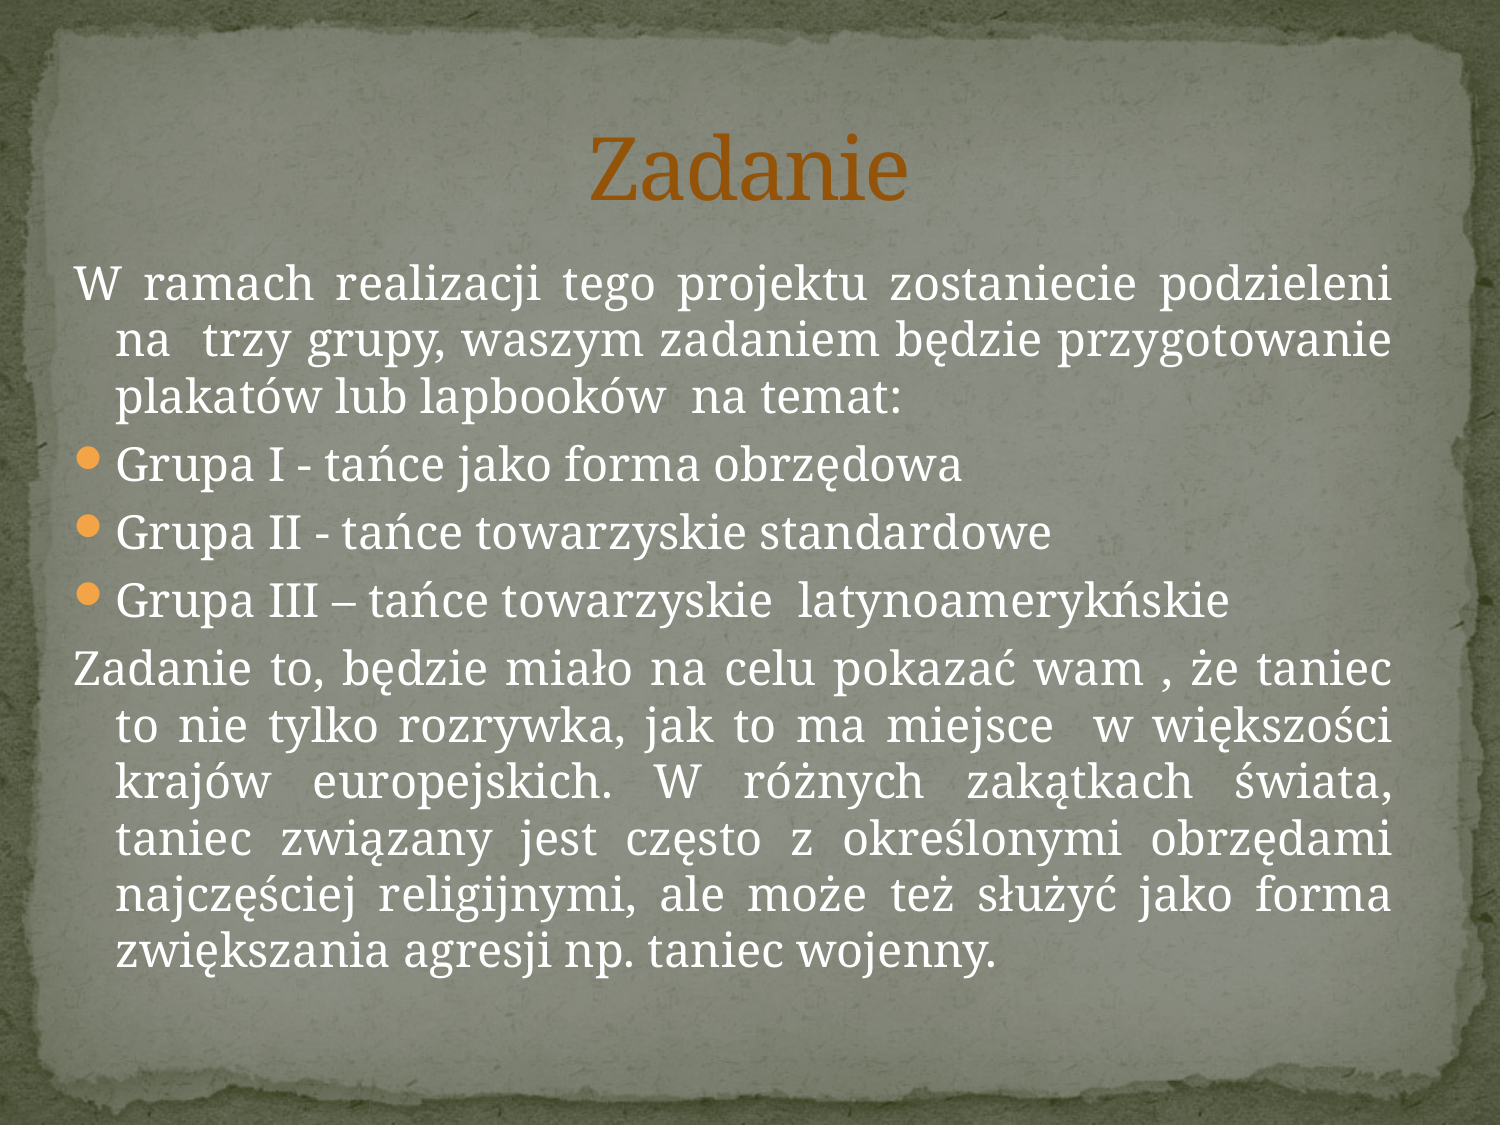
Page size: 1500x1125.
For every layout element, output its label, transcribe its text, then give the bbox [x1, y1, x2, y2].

title Zadanie [74, 24, 1425, 225]
list W ramach realizacji tego projektu zostaniecie podzieleni na trzy grupy, waszym zadaniem będzie przygotowanie plakatów lub lapbooków na temat: Grupa I - tańce jako forma obrzędowa Grupa II - tańce towarzyskie standardowe Grupa III – tańce towarzyskie latynoamerykńskie Zadanie to, będzie miało na celu pokazać wam , że taniec to nie tylko rozrywka, jak to ma miejsce w większości krajów europejskich. W różnych zakątkach świata, taniec związany jest często z określonymi obrzędami najczęściej religijnymi, ale może też służyć jako forma zwiększania agresji np. taniec wojenny. [58, 246, 1409, 997]
